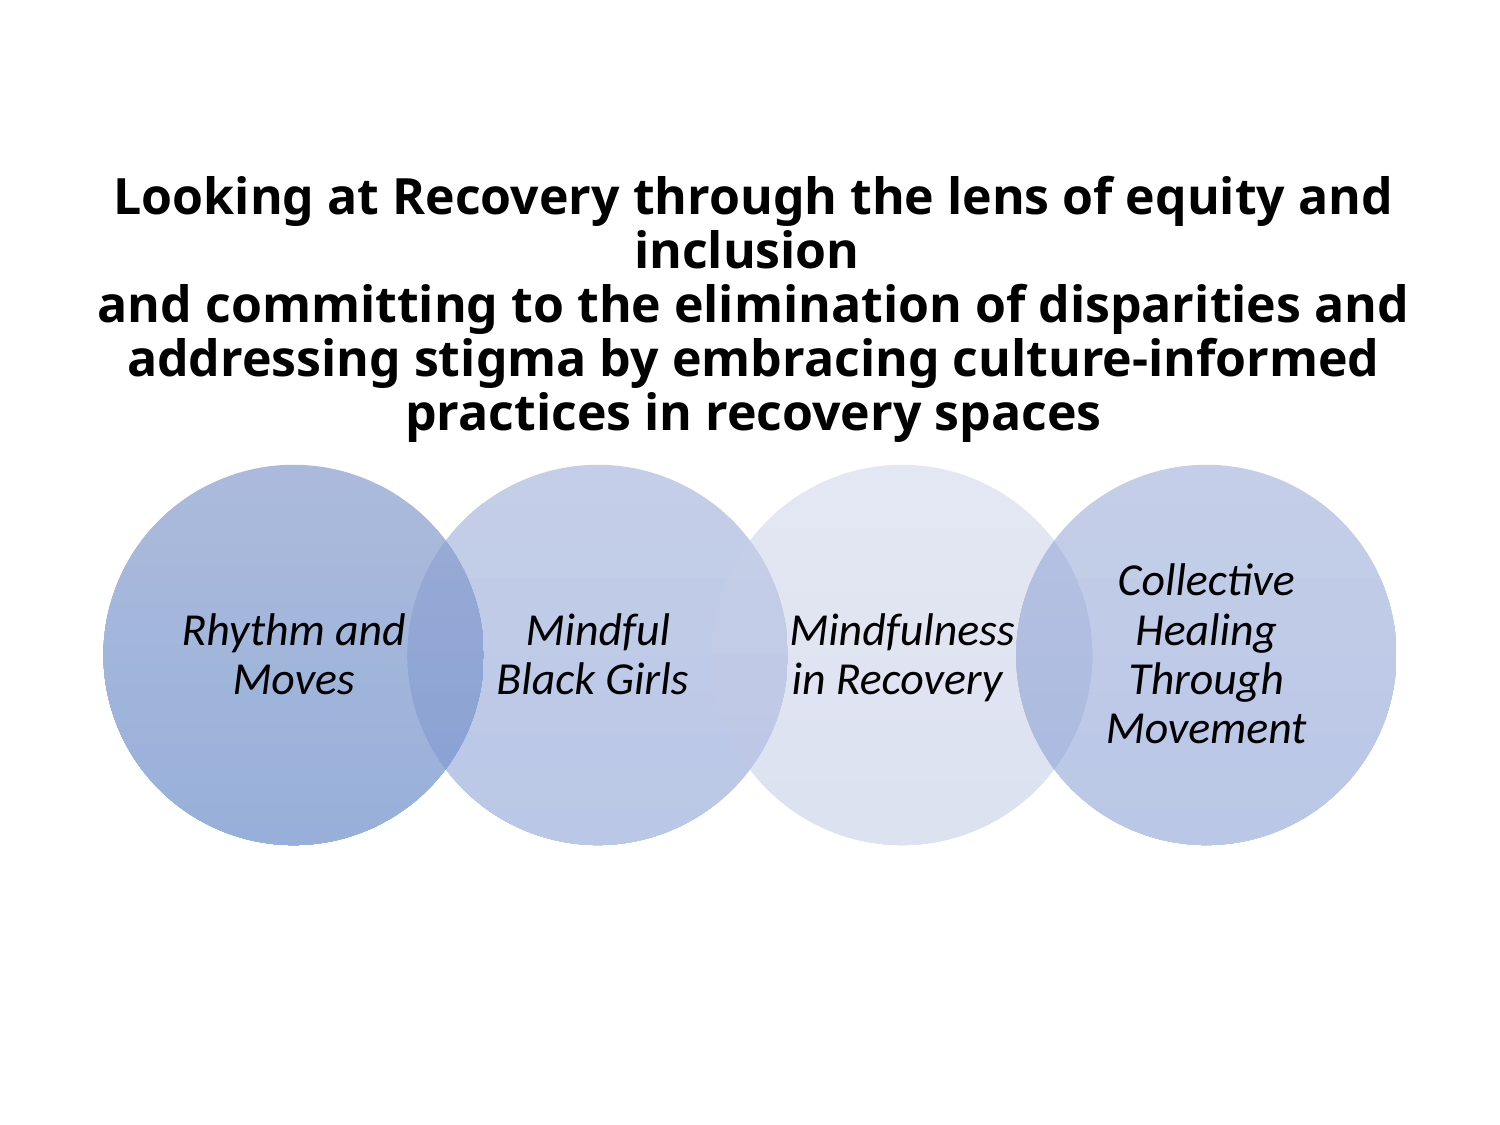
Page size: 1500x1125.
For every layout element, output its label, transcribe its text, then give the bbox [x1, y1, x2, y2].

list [103, 387, 1397, 923]
title Looking at Recovery through the lens of equity and inclusion and committing to the elimination of disparities and addressing stigma by embracing culture-informed practices in recovery spaces [76, 202, 1431, 410]
